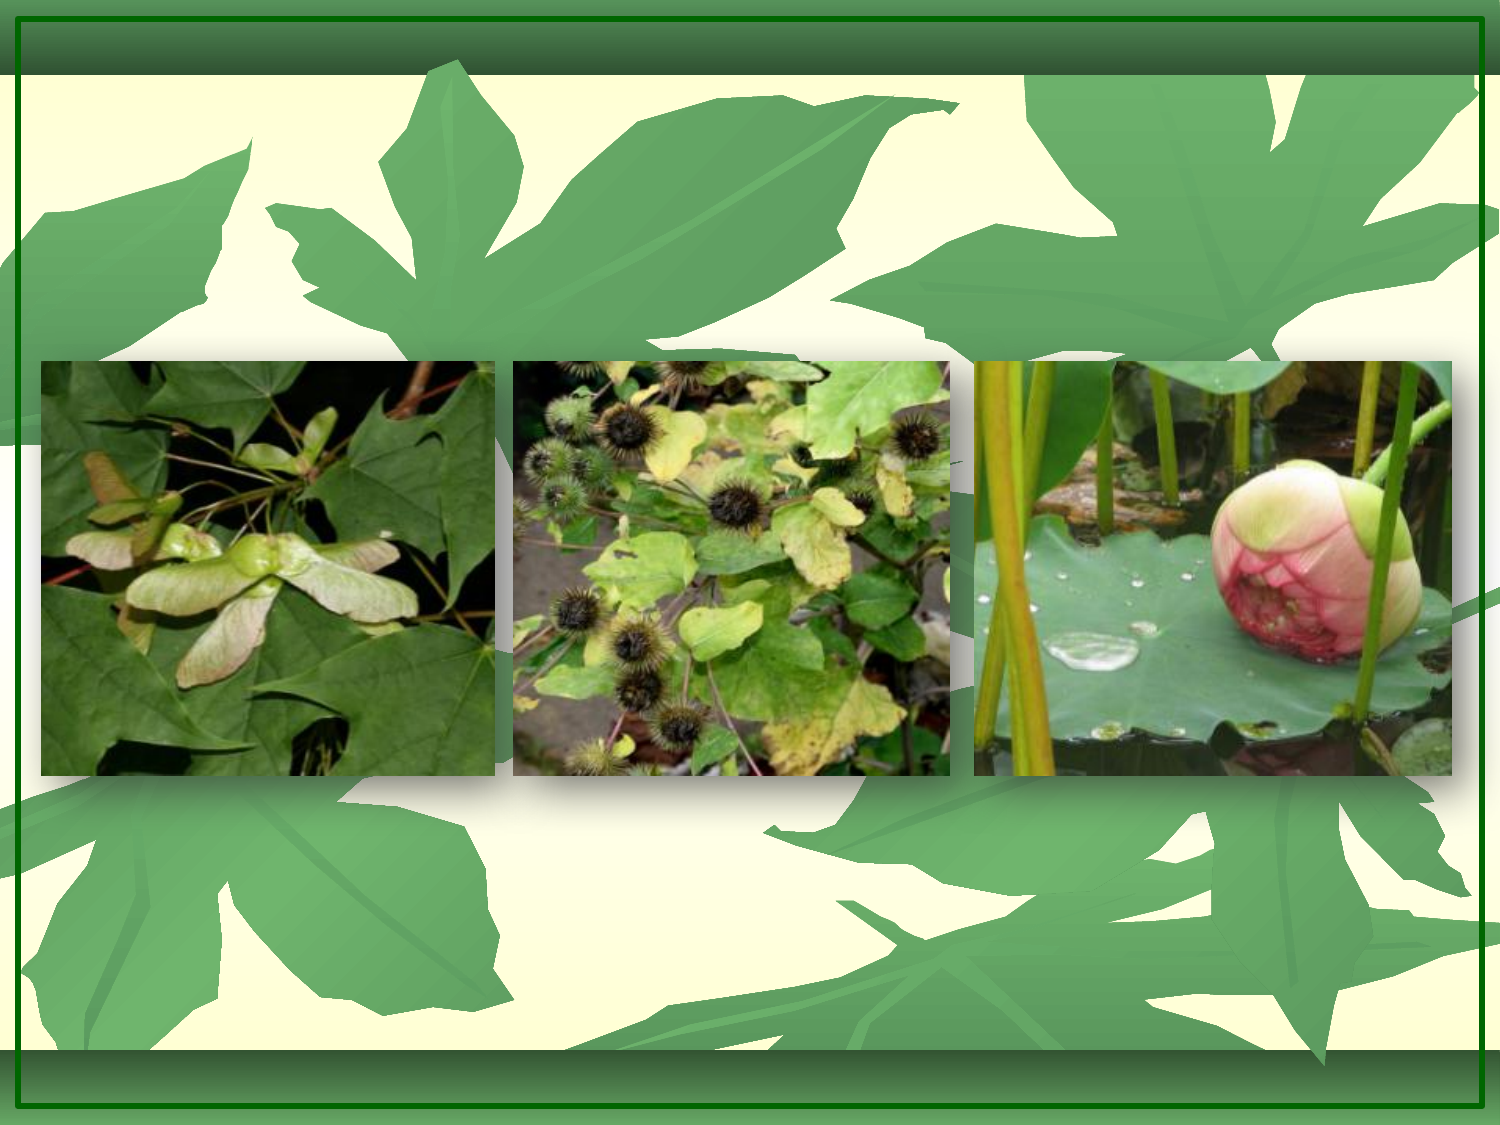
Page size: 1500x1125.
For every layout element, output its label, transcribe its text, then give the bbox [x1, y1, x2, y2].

picture [513, 361, 950, 776]
slide_number 11 [1074, 1024, 1425, 1100]
picture [974, 361, 1452, 776]
picture [40, 361, 495, 776]
text_box [17, 19, 1483, 1106]
